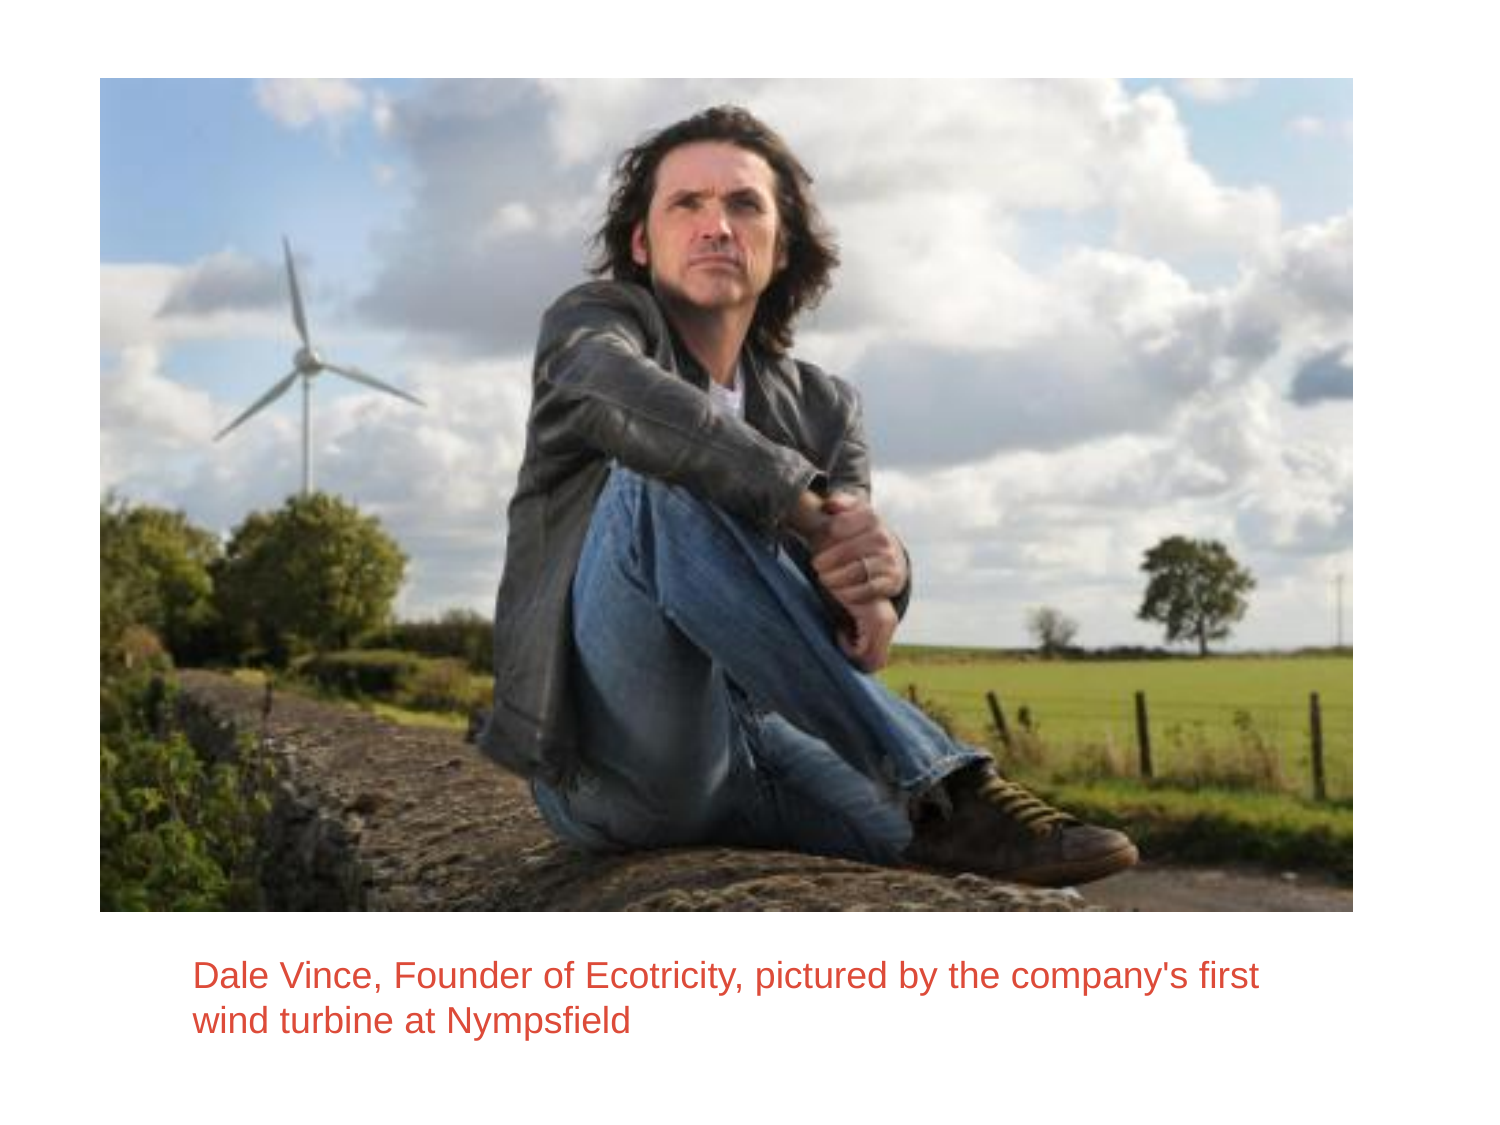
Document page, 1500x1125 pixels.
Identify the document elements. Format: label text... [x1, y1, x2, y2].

text_box Dale Vince, Founder of Ecotricity, pictured by the company's first wind turbine at Nympsfield [177, 943, 1348, 1049]
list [99, 77, 1353, 913]
